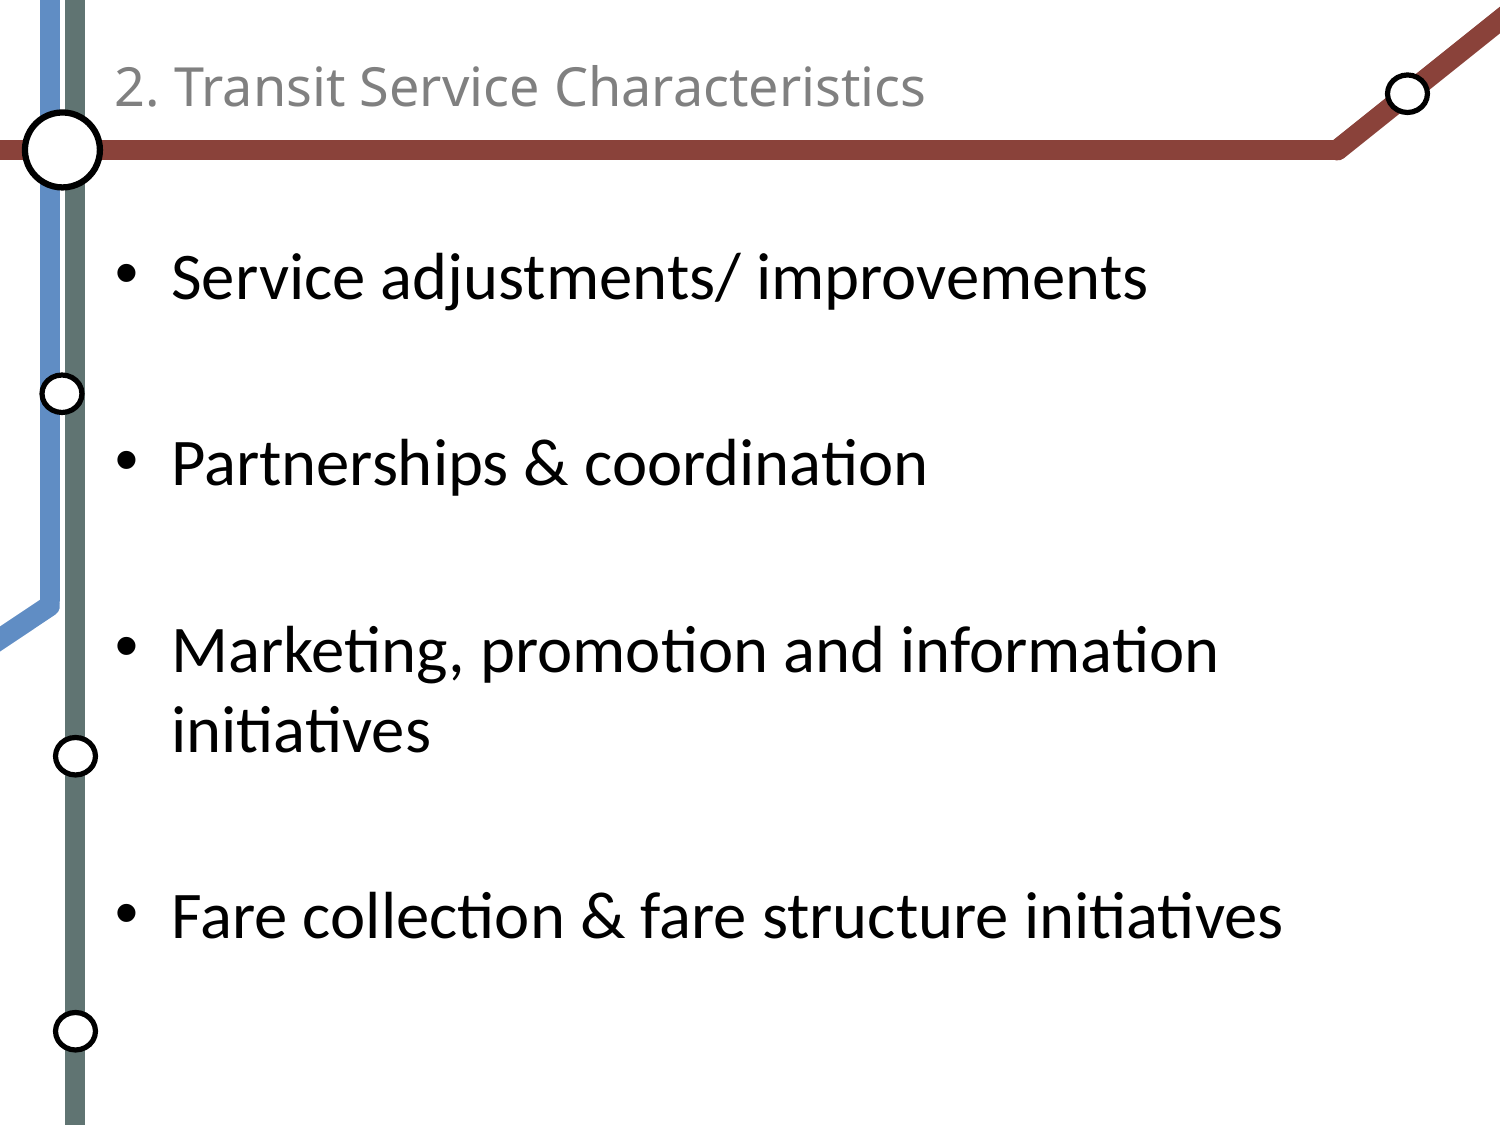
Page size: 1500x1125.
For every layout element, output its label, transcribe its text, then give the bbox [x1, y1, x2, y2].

list Service adjustments/ improvements Partnerships & coordination Marketing, promotion and information initiatives Fare collection & fare structure initiatives [99, 224, 1438, 1005]
title 2. Transit Service Characteristics [99, 45, 1338, 125]
